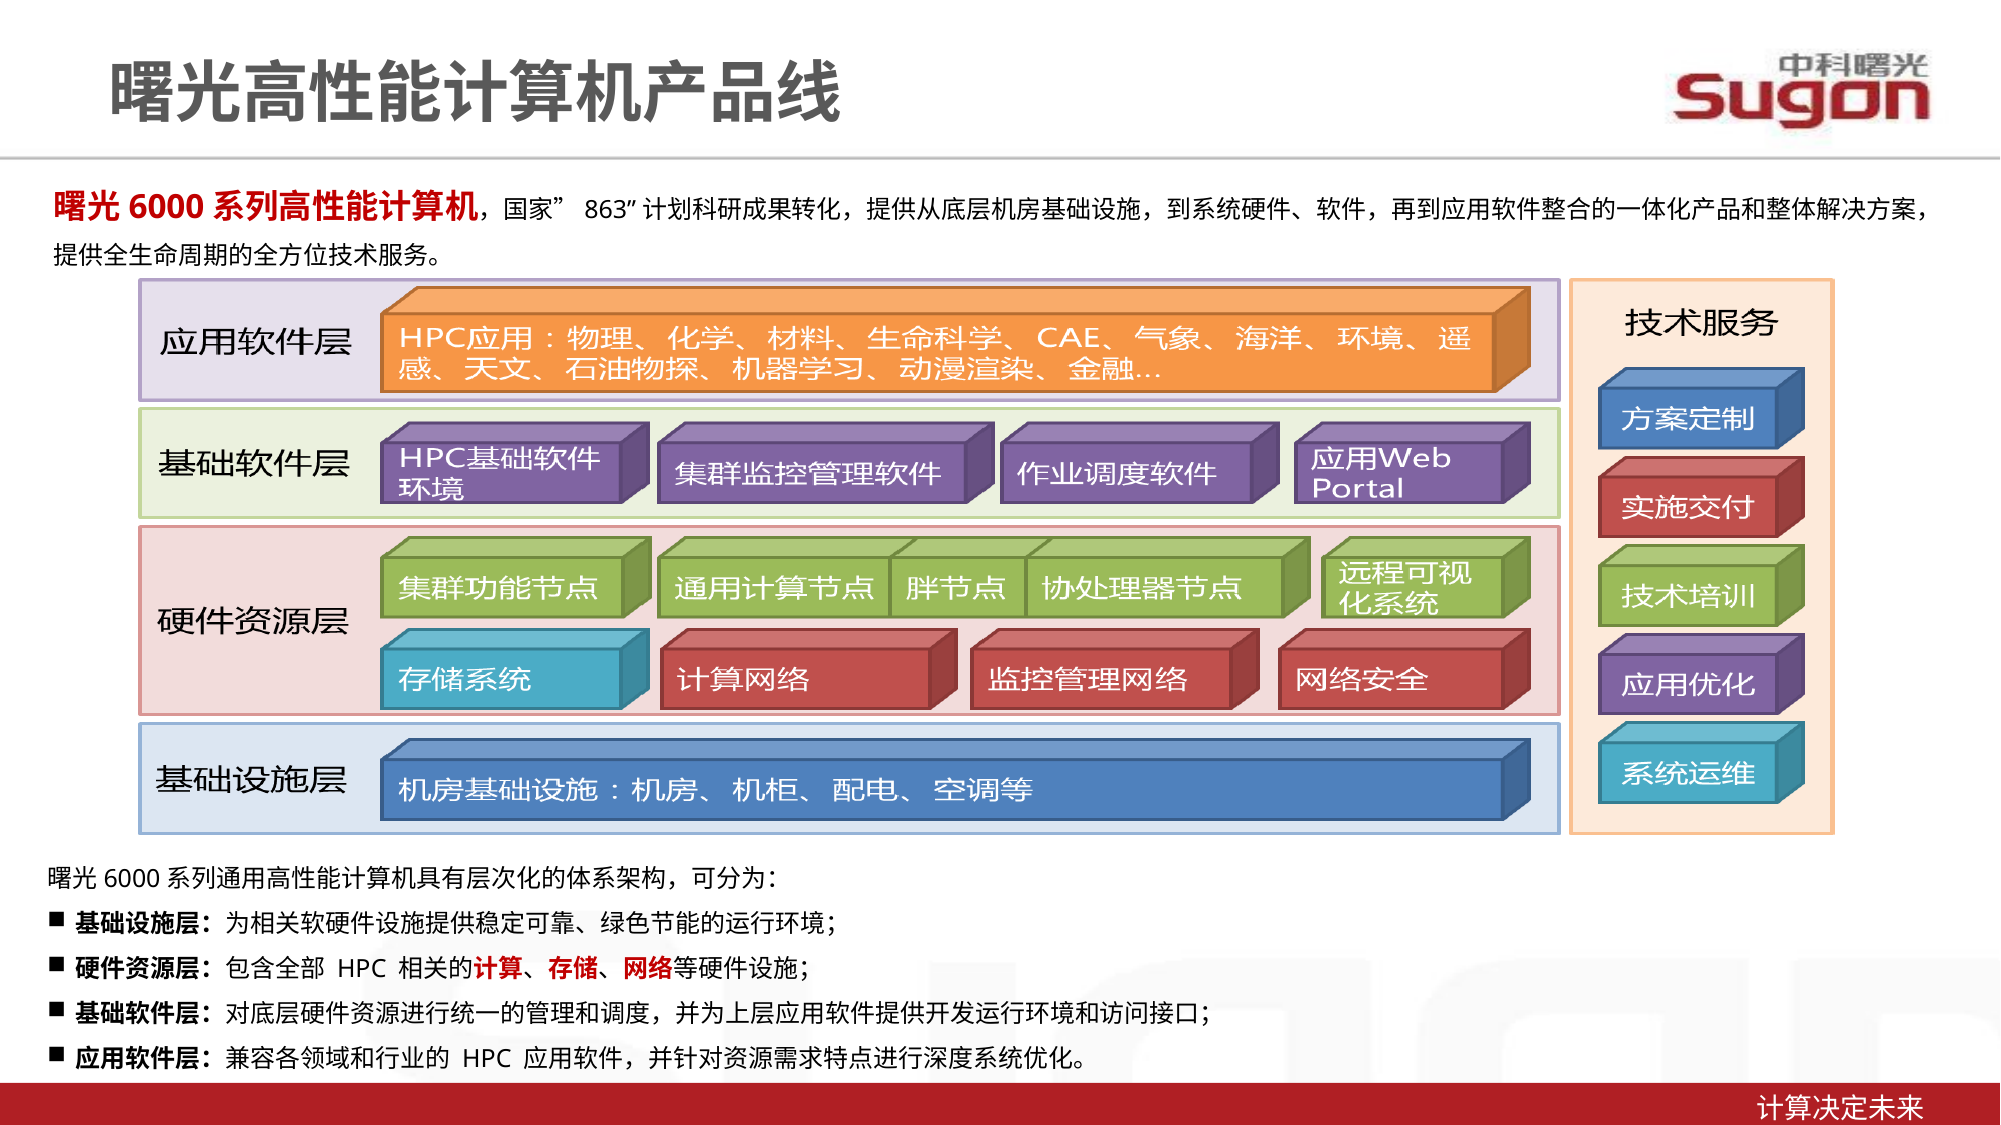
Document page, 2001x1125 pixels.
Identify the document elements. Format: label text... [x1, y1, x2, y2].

picture [0, 0, 2001, 1125]
text_box 曙光6000系列高性能计算机，国家”863”计划科研成果转化，提供从底层机房基础设施，到系统硬件、软件，再到应用软件整合的一体化产品和整体解决方案，提供全生命周期的全方位技术服务。 [39, 157, 1945, 278]
text_box 曙光6000系列通用高性能计算机具有层次化的体系架构，可分为： 基础设施层：为相关软硬件设施提供稳定可靠、绿色节能的运行环境； 硬件资源层：包含全部 HPC 相关的计算、存储、网络等硬件设施； 基础软件层：对底层硬件资源进行统一的管理和调度，并为上层应用软件提供开发运行环境和访问接口； 应用软件层：兼容各领域和行业的 HPC 应用软件，并针对资源需求特点进行深度系统优化。 [32, 840, 1875, 1080]
list 曙光高性能计算机产品线 [93, 42, 1536, 137]
